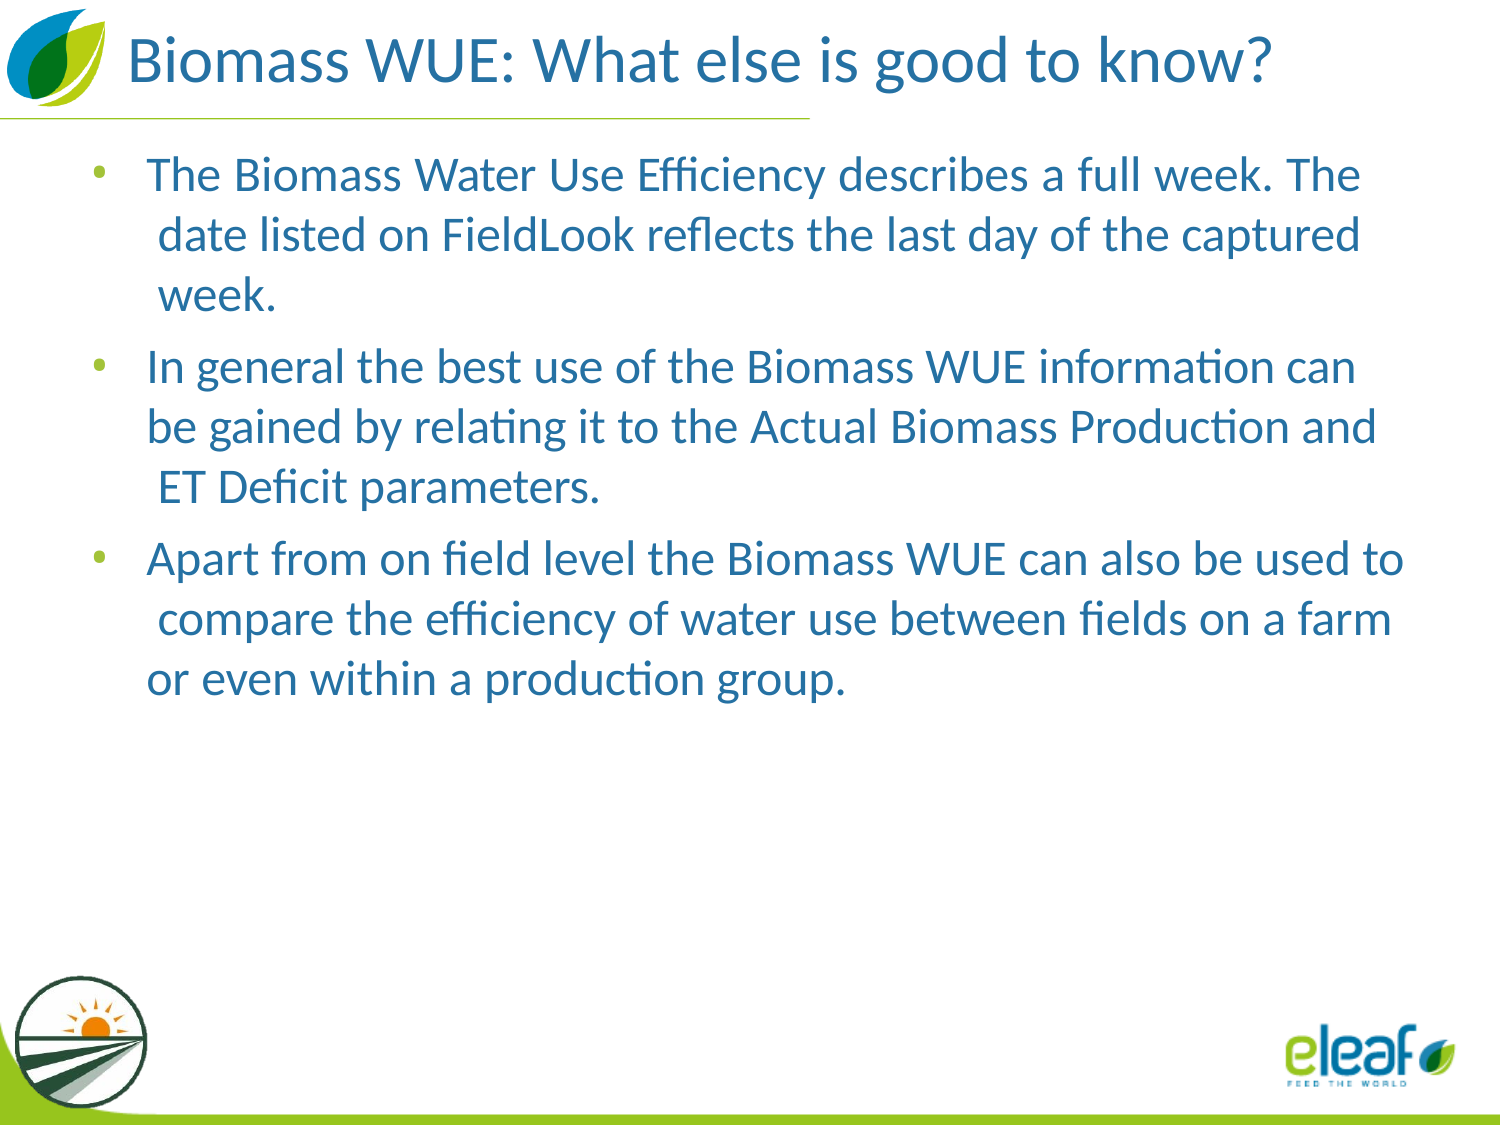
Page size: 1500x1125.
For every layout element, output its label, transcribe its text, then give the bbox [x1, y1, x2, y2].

picture [7, 8, 105, 107]
text_box The Biomass Water Use Efficiency describes a full week. The date listed on FieldLook reflects the last day of the captured week. In general the best use of the Biomass WUE information can be gained by relating it to the Actual Biomass Production and ET Deficit parameters. Apart from on field level the Biomass WUE can also be used to compare the efficiency of water use between fields on a farm or even within a production group. [87, 139, 1412, 706]
picture [0, 118, 1500, 1125]
title Biomass WUE: What else is good to know? [125, 14, 1282, 139]
